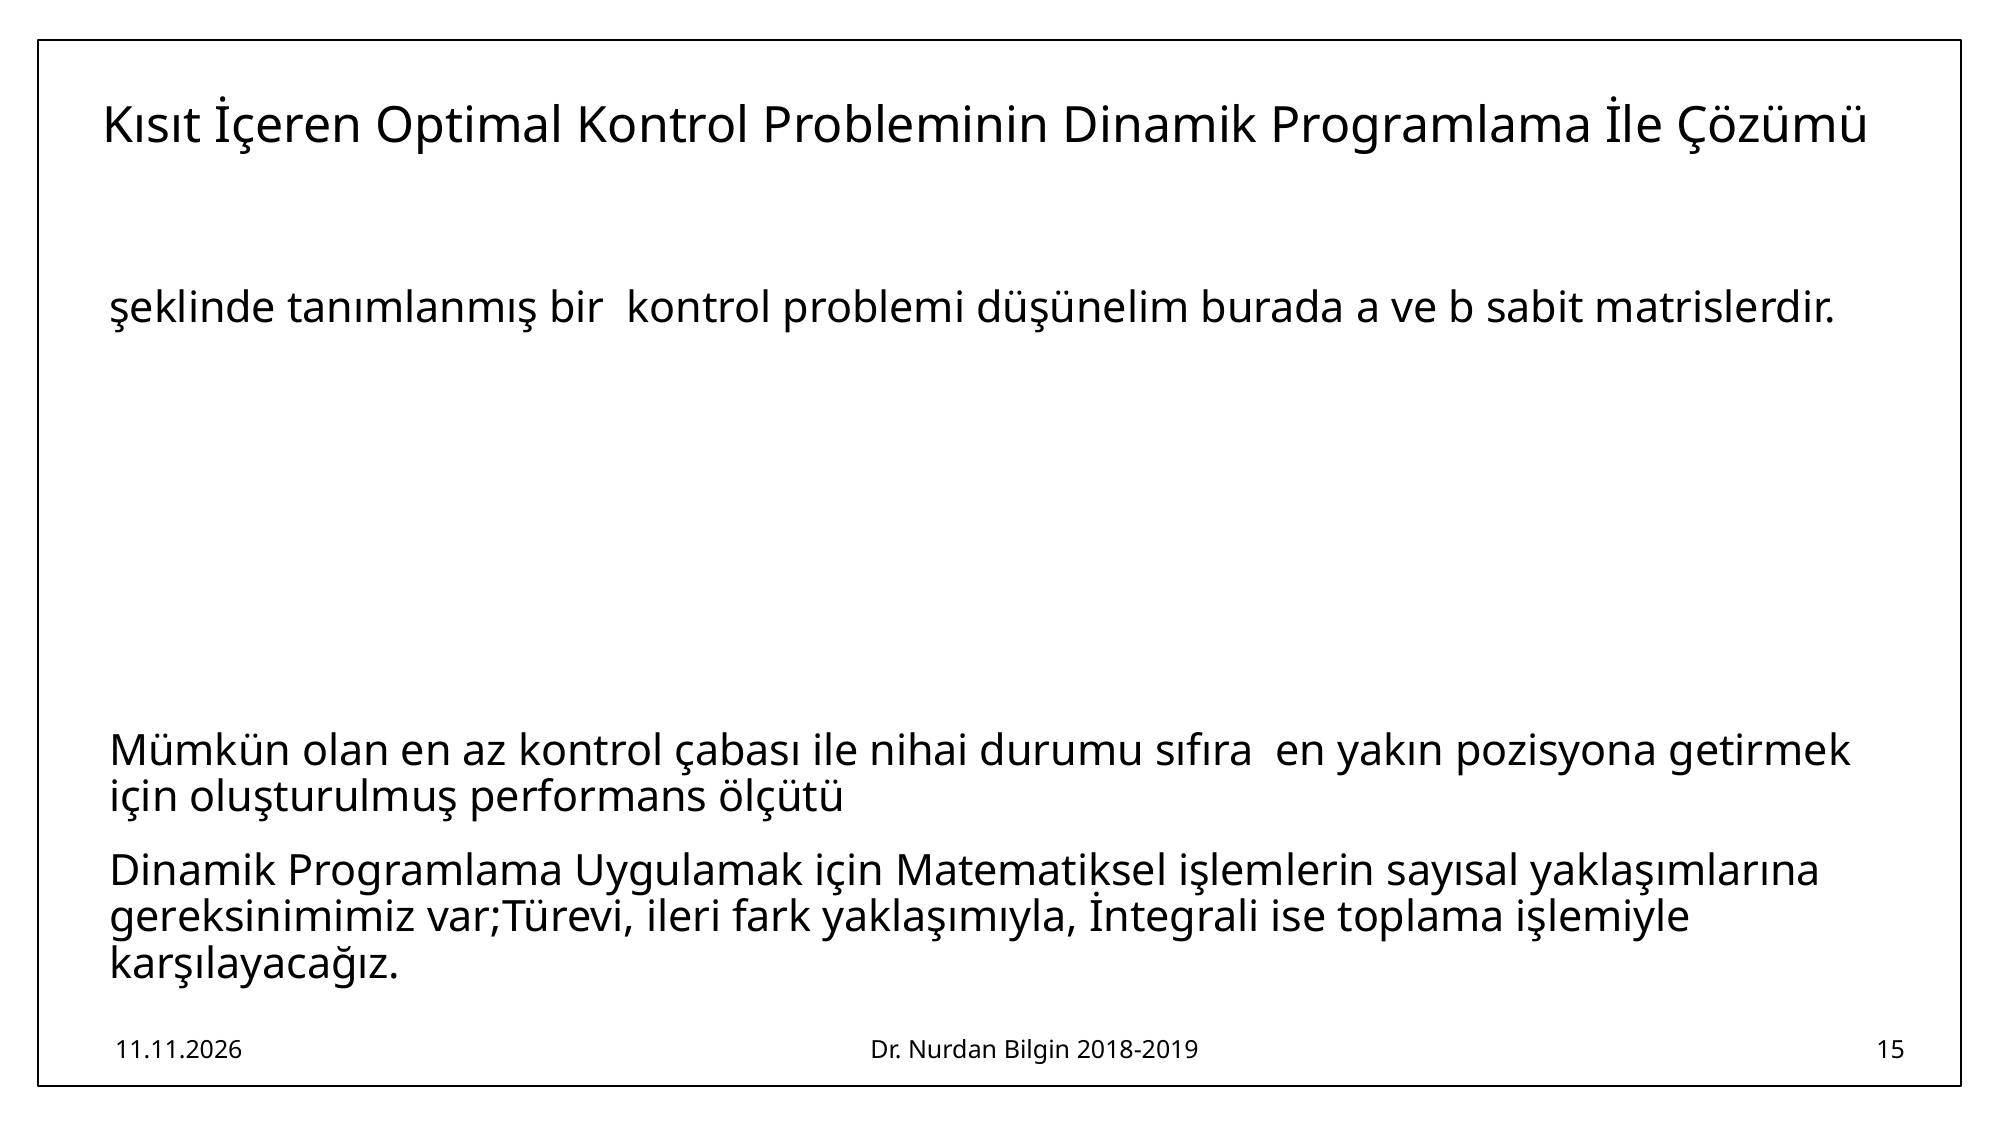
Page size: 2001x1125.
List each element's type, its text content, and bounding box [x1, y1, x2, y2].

footer Dr. Nurdan Bilgin 2018-2019 [647, 1020, 1422, 1081]
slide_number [100, 1020, 483, 1081]
slide_number 15 [1640, 1020, 1920, 1081]
title Kısıt İçeren Optimal Kontrol Probleminin Dinamik Programlama İle Çözümü [87, 68, 1921, 184]
